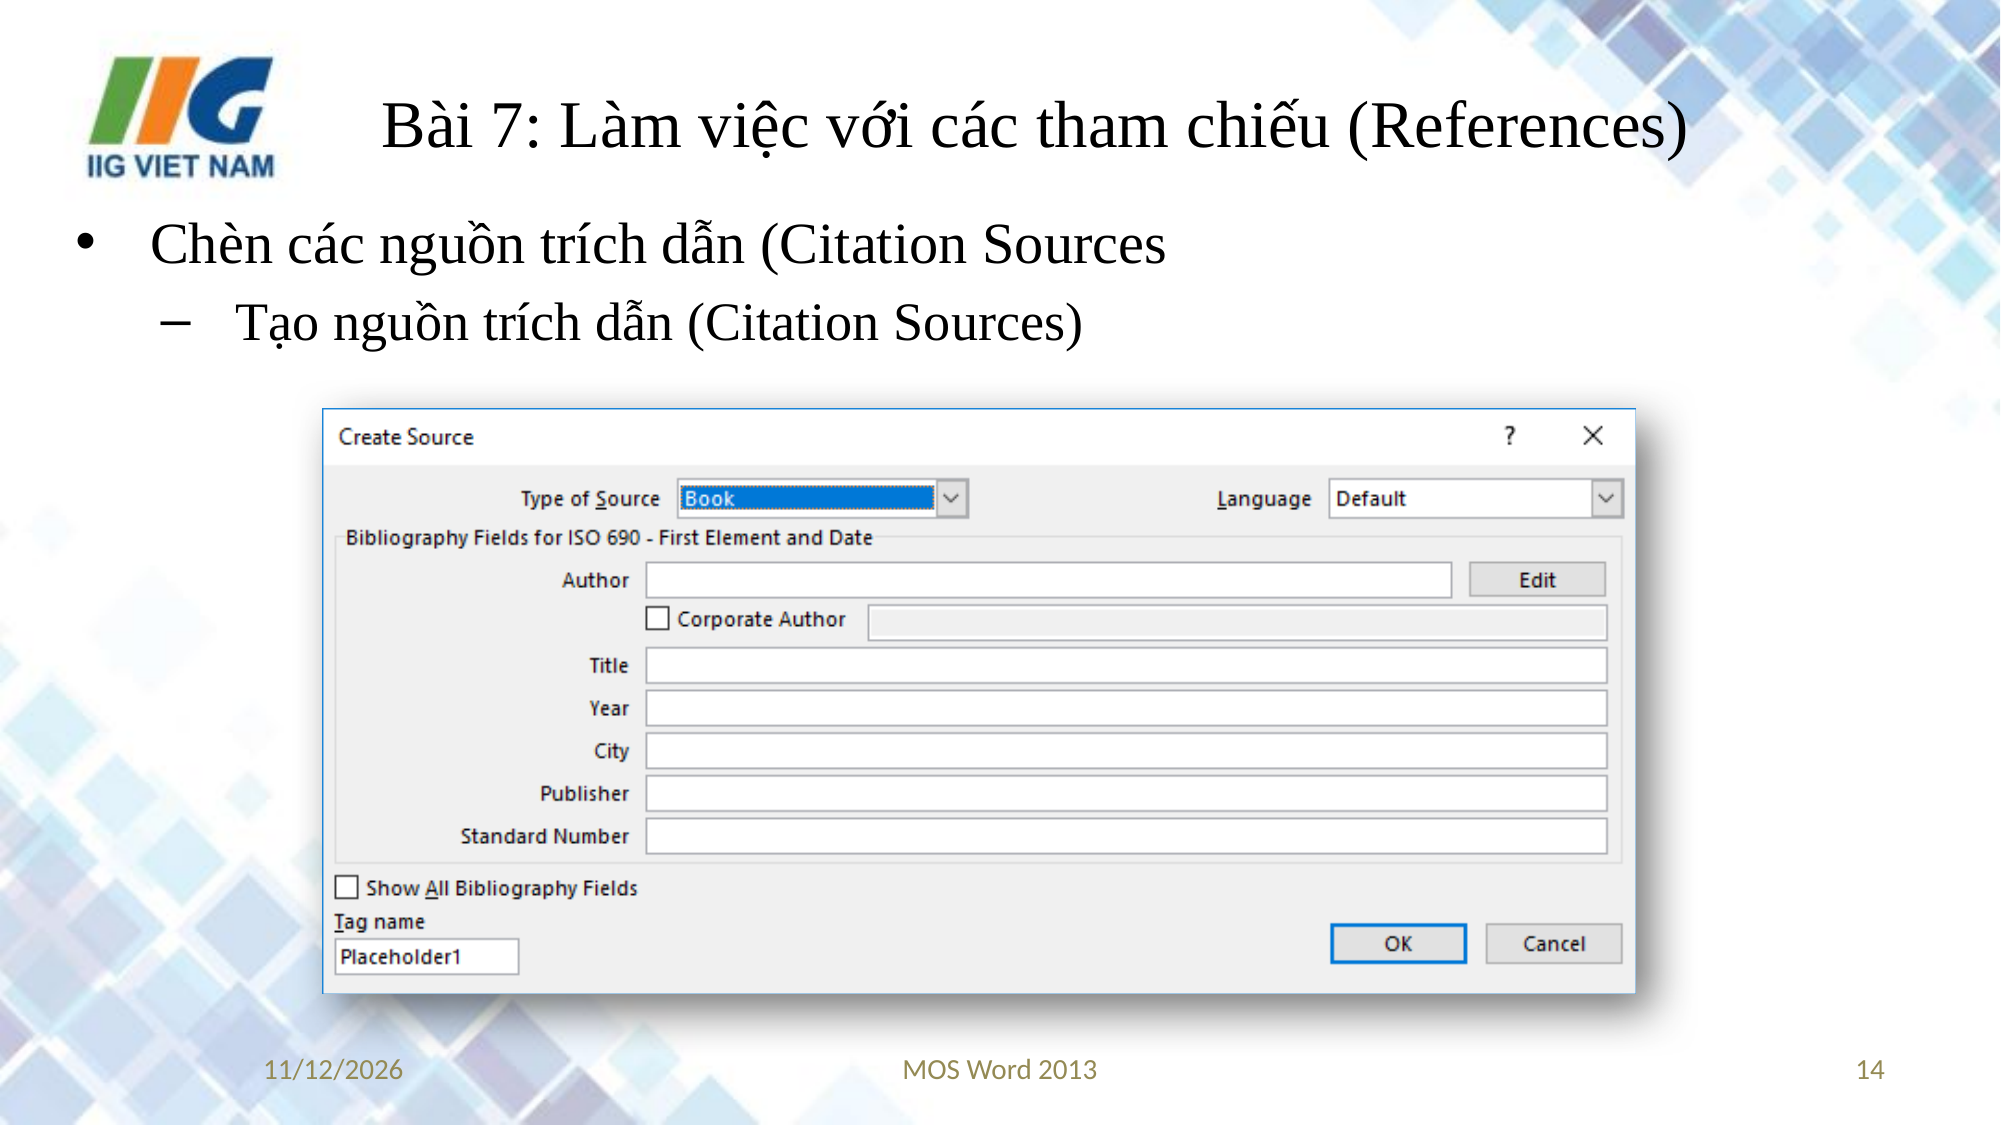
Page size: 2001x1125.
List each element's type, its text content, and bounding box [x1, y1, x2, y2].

title Bài 7: Làm việc với các tham chiếu (References) [366, 62, 1900, 180]
picture [0, 0, 2001, 1125]
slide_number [99, 1042, 567, 1103]
footer MOS Word 2013 [683, 1045, 1317, 1103]
list Chèn các nguồn trích dẫn (Citation Sources Tạo nguồn trích dẫn (Citation Sources) [60, 197, 1900, 390]
slide_number 14 [1433, 1042, 1900, 1103]
